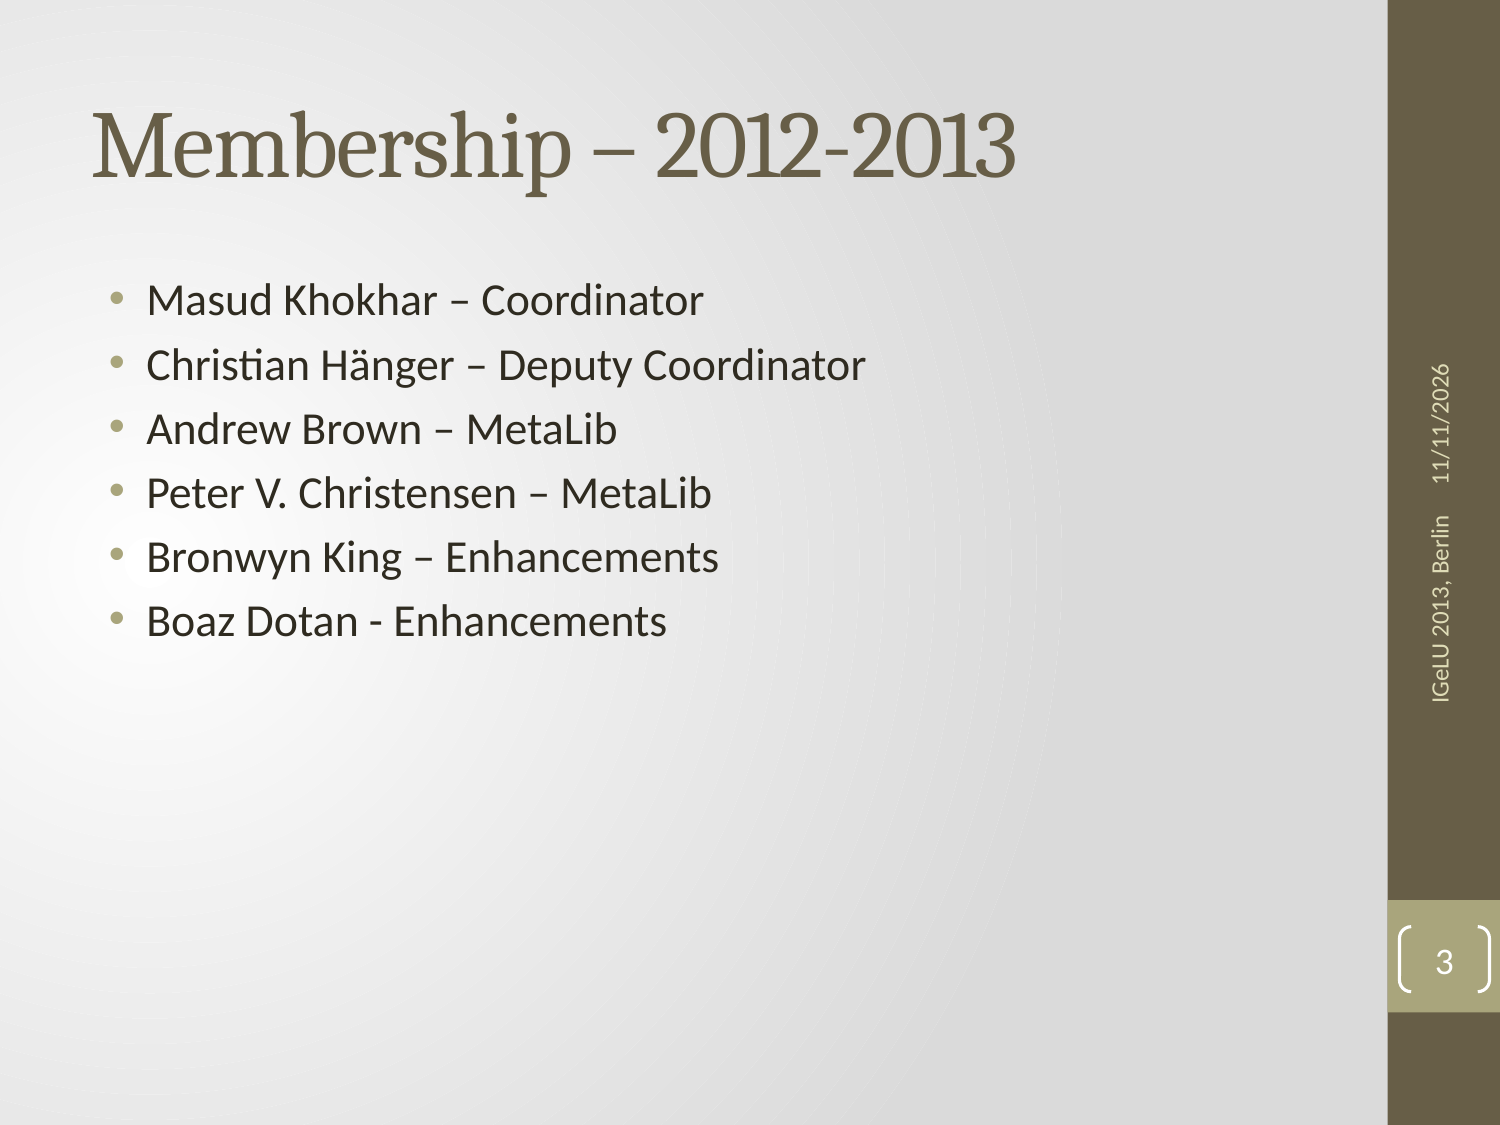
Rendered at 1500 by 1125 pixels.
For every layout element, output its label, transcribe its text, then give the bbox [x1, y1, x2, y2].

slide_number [1408, 100, 1469, 500]
list Masud Khokhar – Coordinator Christian Hänger – Deputy Coordinator Andrew Brown – MetaLib Peter V. Christensen – MetaLib Bronwyn King – Enhancements Boaz Dotan - Enhancements [75, 262, 1325, 1050]
title Membership – 2012-2013 [75, 45, 1325, 233]
footer IGeLU 2013, Berlin [1408, 500, 1469, 889]
slide_number 3 [1397, 925, 1492, 994]
